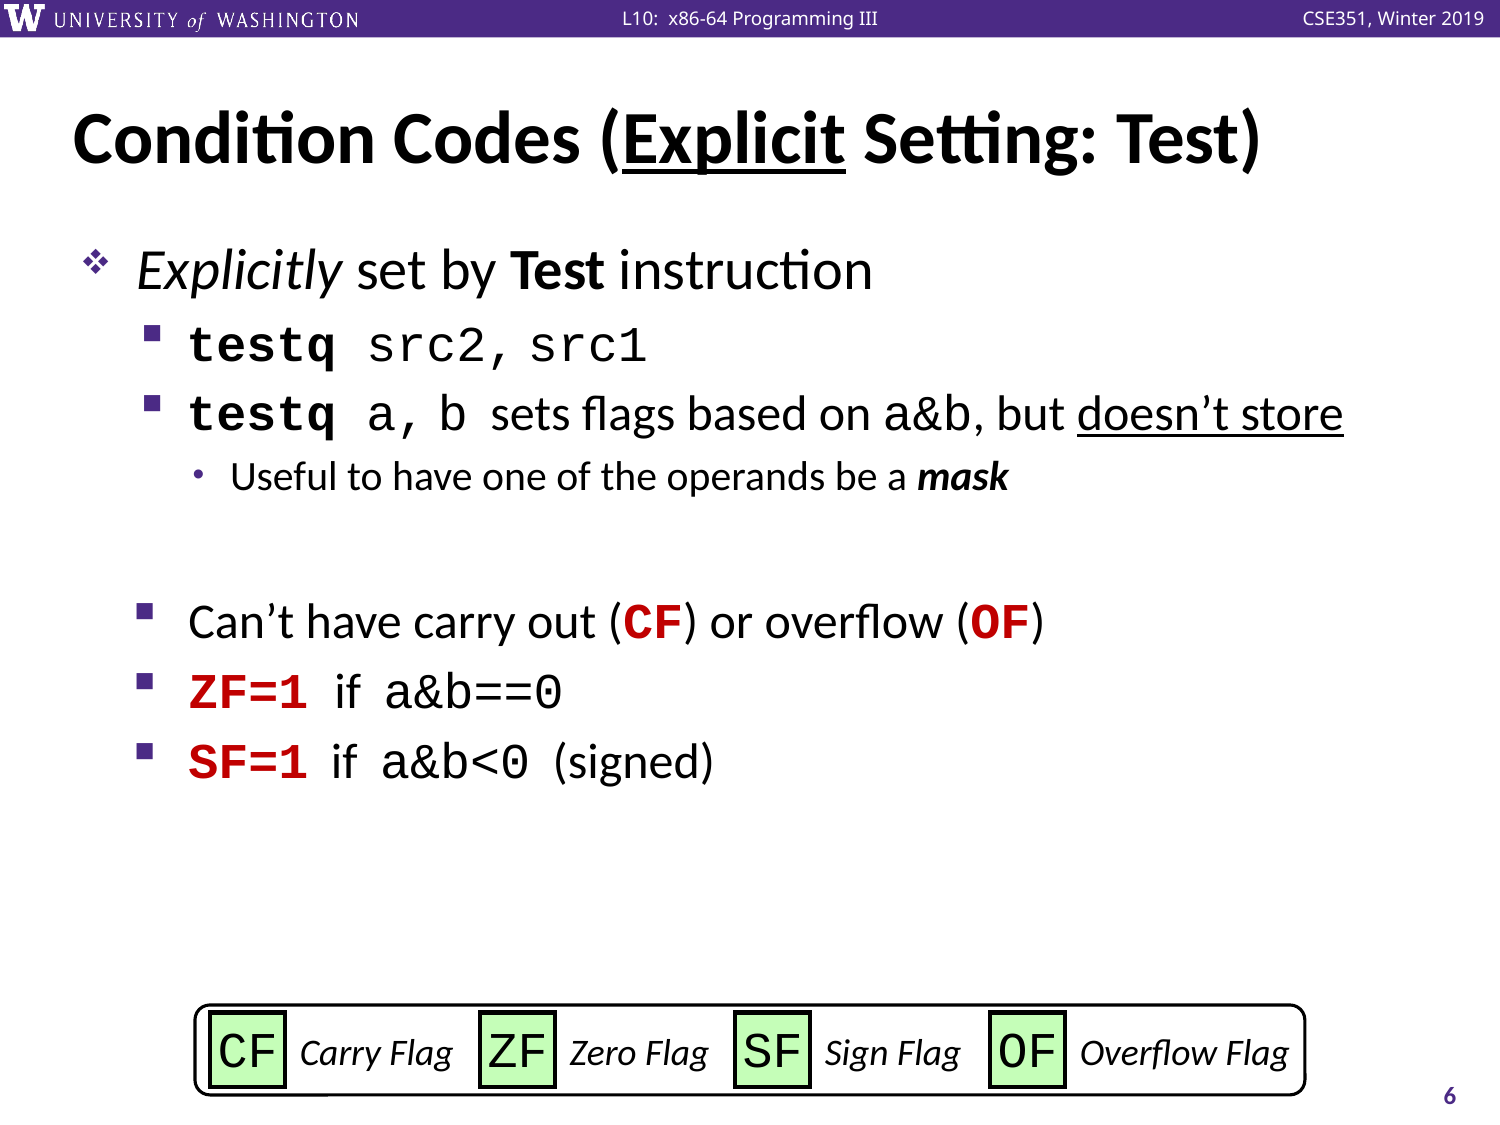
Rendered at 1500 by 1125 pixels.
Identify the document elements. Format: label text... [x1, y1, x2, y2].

list Explicitly set by Test instruction testq src2, src1 testq a, b sets flags based on a&b, but doesn’t store Useful to have one of the operands be a mask Can’t have carry out (CF) or overflow (OF) ZF=1 if a&b==0 SF=1 if a&b<0 (signed) [64, 223, 1438, 1040]
slide_number 6 [1400, 1065, 1500, 1125]
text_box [194, 1004, 1306, 1096]
title Condition Codes (Explicit Setting: Test) [58, 71, 1438, 197]
picture [4, 4, 358, 32]
